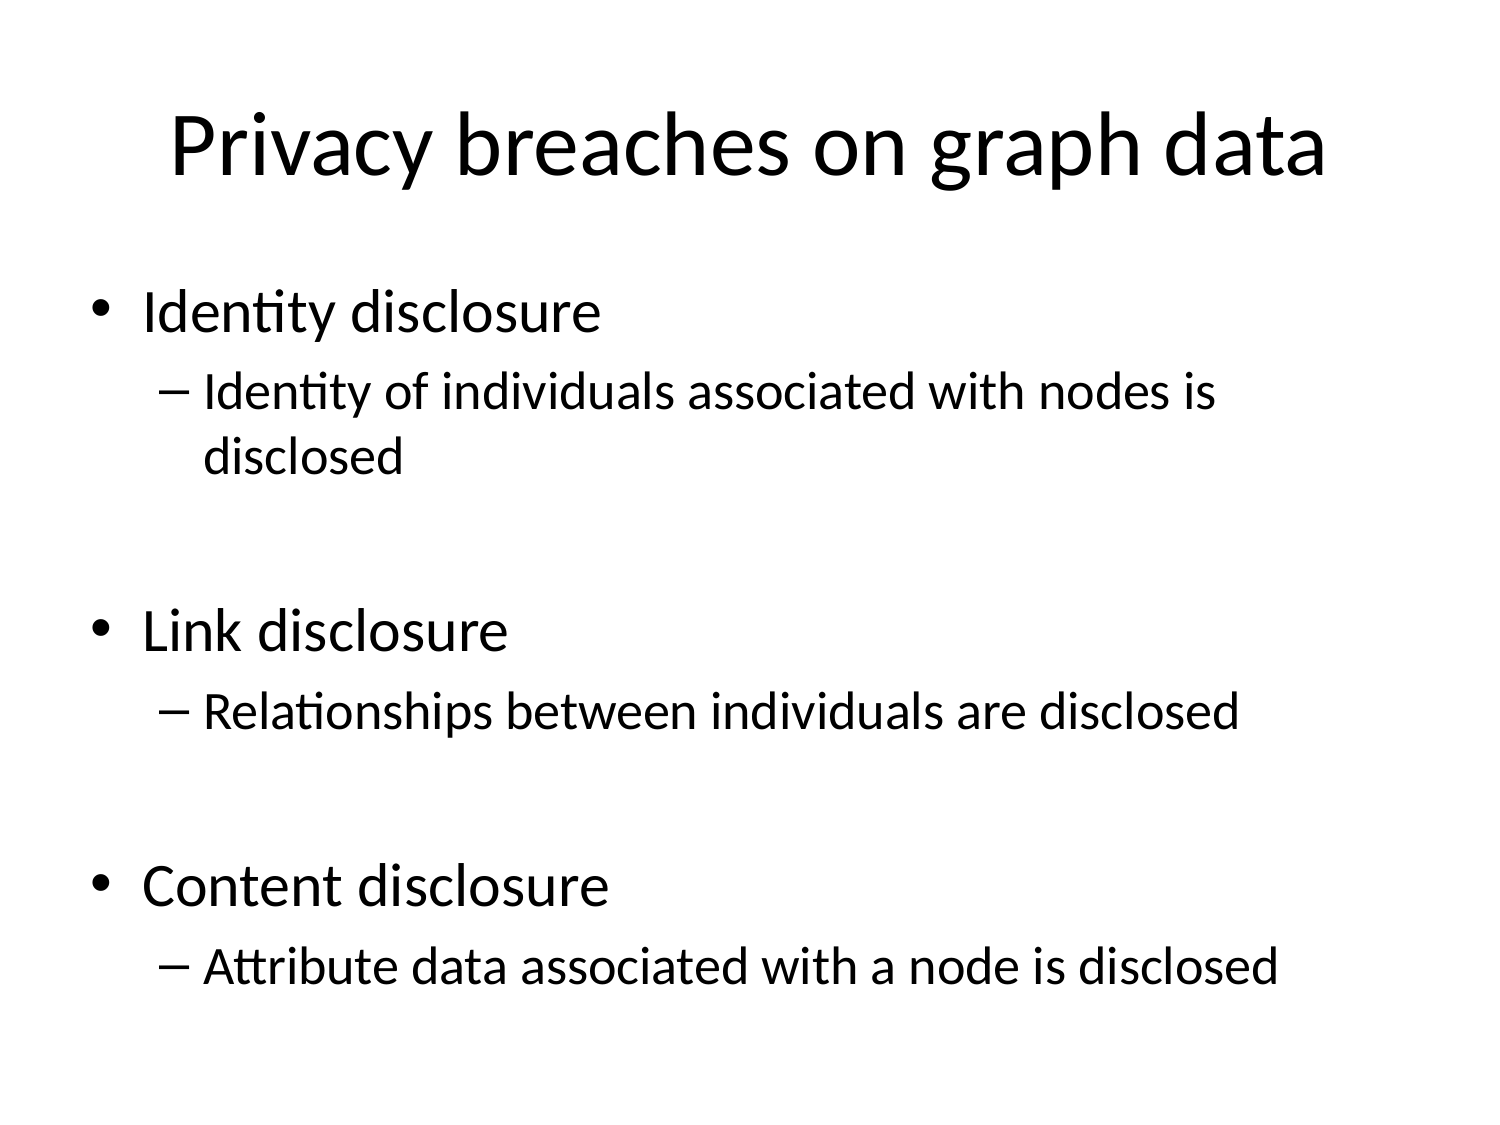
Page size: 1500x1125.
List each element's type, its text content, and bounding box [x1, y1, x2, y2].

title Privacy breaches on graph data [75, 45, 1425, 233]
list Identity disclosure Identity of individuals associated with nodes is disclosed Link disclosure Relationships between individuals are disclosed Content disclosure Attribute data associated with a node is disclosed [75, 262, 1425, 1005]
